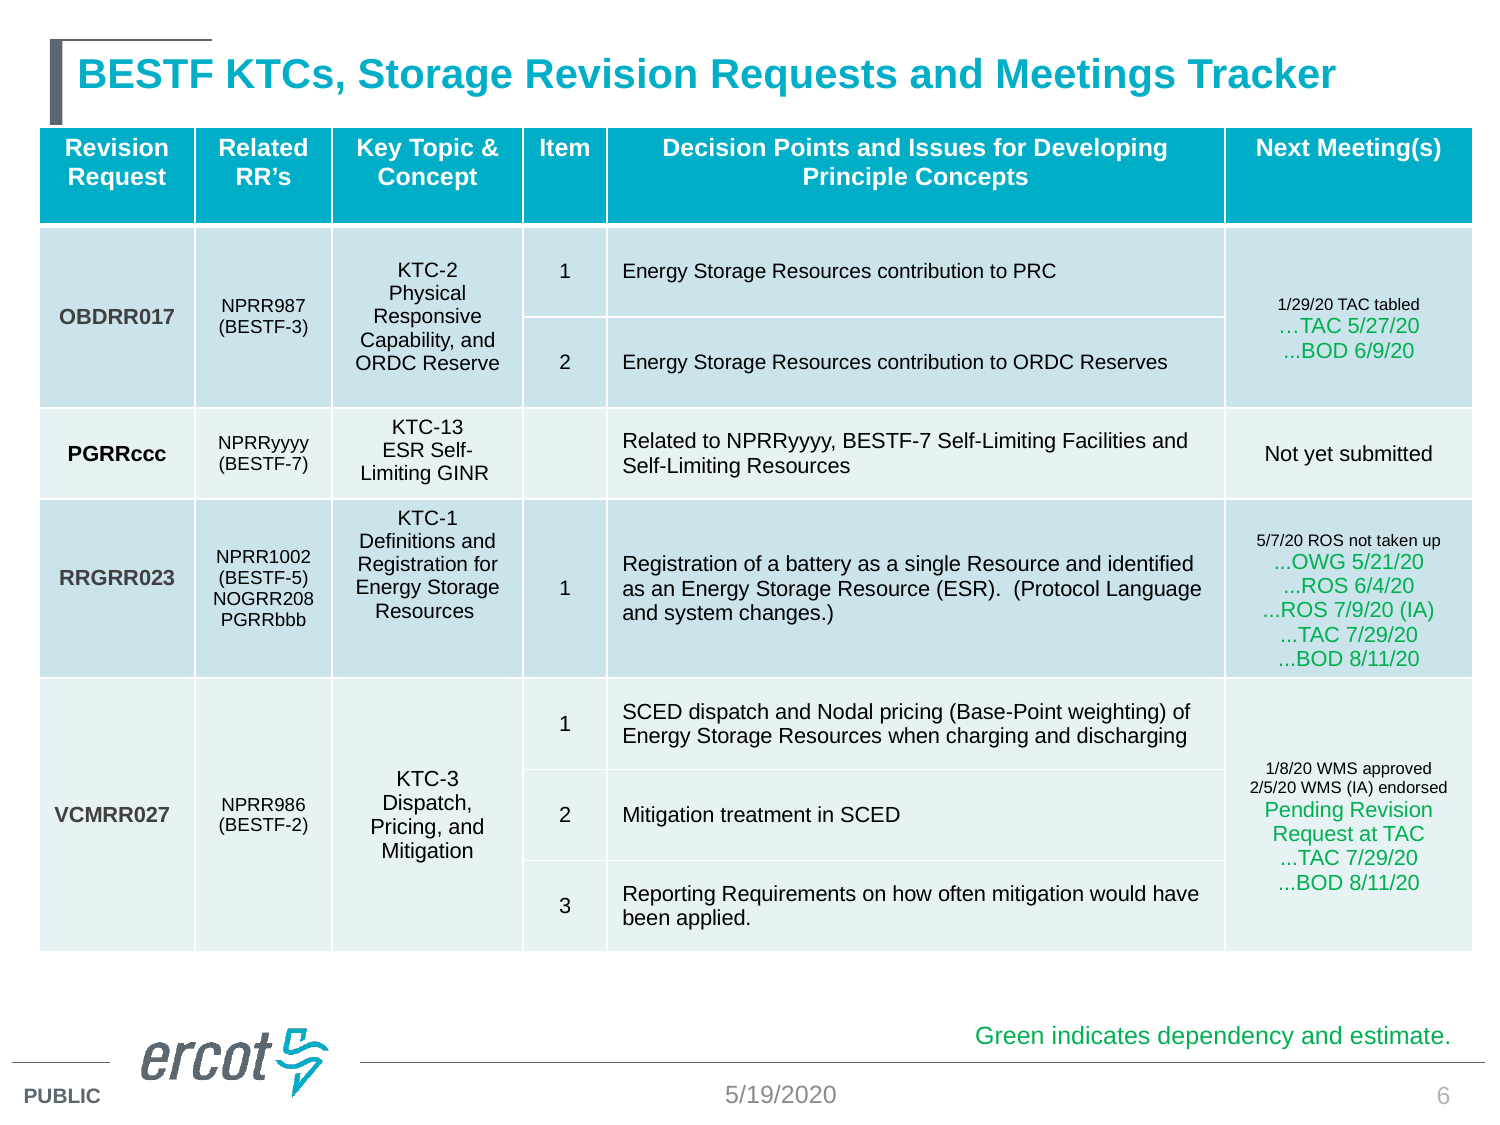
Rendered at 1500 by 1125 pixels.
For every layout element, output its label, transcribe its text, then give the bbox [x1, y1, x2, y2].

table_cell KTC-13 ESR Self-Limiting GINR [333, 409, 522, 498]
text_box Green indicates dependency and estimate. [960, 1012, 1473, 1058]
table_cell Mitigation treatment in SCED [608, 770, 1224, 860]
table_cell KTC-1 Definitions and Registration for Energy Storage Resources [333, 500, 522, 677]
table_cell Not yet submitted [1226, 409, 1472, 498]
table_cell VCMRR027 [40, 679, 194, 951]
table_cell OBDRR017 [40, 228, 194, 407]
table_cell Energy Storage Resources contribution to ORDC Reserves [608, 318, 1224, 407]
table_cell NPRR986 (BESTF-2) [196, 679, 331, 951]
table_cell 1 [524, 228, 606, 316]
table_cell 1/8/20 WMS approved 2/5/20 WMS (IA) endorsed Pending Revision Request at TAC ...TAC 7/29/20 ...BOD 8/11/20 [1226, 679, 1472, 951]
picture [137, 1024, 332, 1100]
table_cell PGRRccc [40, 409, 194, 498]
table_cell [524, 409, 606, 498]
title BESTF KTCs, Storage Revision Requests and Meetings Tracker [62, 39, 1450, 125]
table_cell KTC-3 Dispatch, Pricing, and Mitigation [333, 679, 522, 951]
table_header Key Topic & Concept [333, 128, 522, 223]
table_cell RRGRR023 [40, 500, 194, 677]
table_cell 1 [524, 679, 606, 769]
table_cell 1/29/20 TAC tabled …TAC 5/27/20 ...BOD 6/9/20 [1226, 228, 1472, 407]
slide_number 6 [1400, 1076, 1488, 1113]
table_header Decision Points and Issues for Developing Principle Concepts [608, 128, 1224, 223]
table_header Next Meeting(s) [1226, 128, 1472, 223]
table_cell 5/7/20 ROS not taken up ...OWG 5/21/20 ...ROS 6/4/20 ...ROS 7/9/20 (IA) ...TAC 7/29/20 ...BOD 8/11/20 [1226, 500, 1472, 677]
table_cell SCED dispatch and Nodal pricing (Base-Point weighting) of Energy Storage Resources when charging and discharging [608, 679, 1224, 769]
table_header Related RR’s [196, 128, 331, 223]
table_header Revision Request [40, 128, 194, 223]
table_cell NPRR1002 (BESTF-5) NOGRR208PGRRbbb [196, 500, 331, 677]
table_cell Registration of a battery as a single Resource and identified as an Energy Storage Resource (ESR). (Protocol Language and system changes.) [608, 500, 1224, 677]
table_cell Reporting Requirements on how often mitigation would have been applied. [608, 861, 1224, 951]
table_cell NPRR987 (BESTF-3) [196, 228, 331, 407]
table_cell 1 [524, 500, 606, 677]
table_cell 2 [524, 770, 606, 860]
table_cell Related to NPRRyyyy, BESTF-7 Self-Limiting Facilities and Self-Limiting Resources [608, 409, 1224, 498]
table_cell NPRRyyyy (BESTF-7) [196, 409, 331, 498]
table_cell 3 [524, 861, 606, 951]
table_header Item [524, 128, 606, 223]
table_cell KTC-2 Physical Responsive Capability, and ORDC Reserve [333, 228, 522, 407]
table_cell Energy Storage Resources contribution to PRC [608, 228, 1224, 316]
footer 5/19/2020 [450, 1074, 1113, 1113]
table_cell 2 [524, 318, 606, 407]
